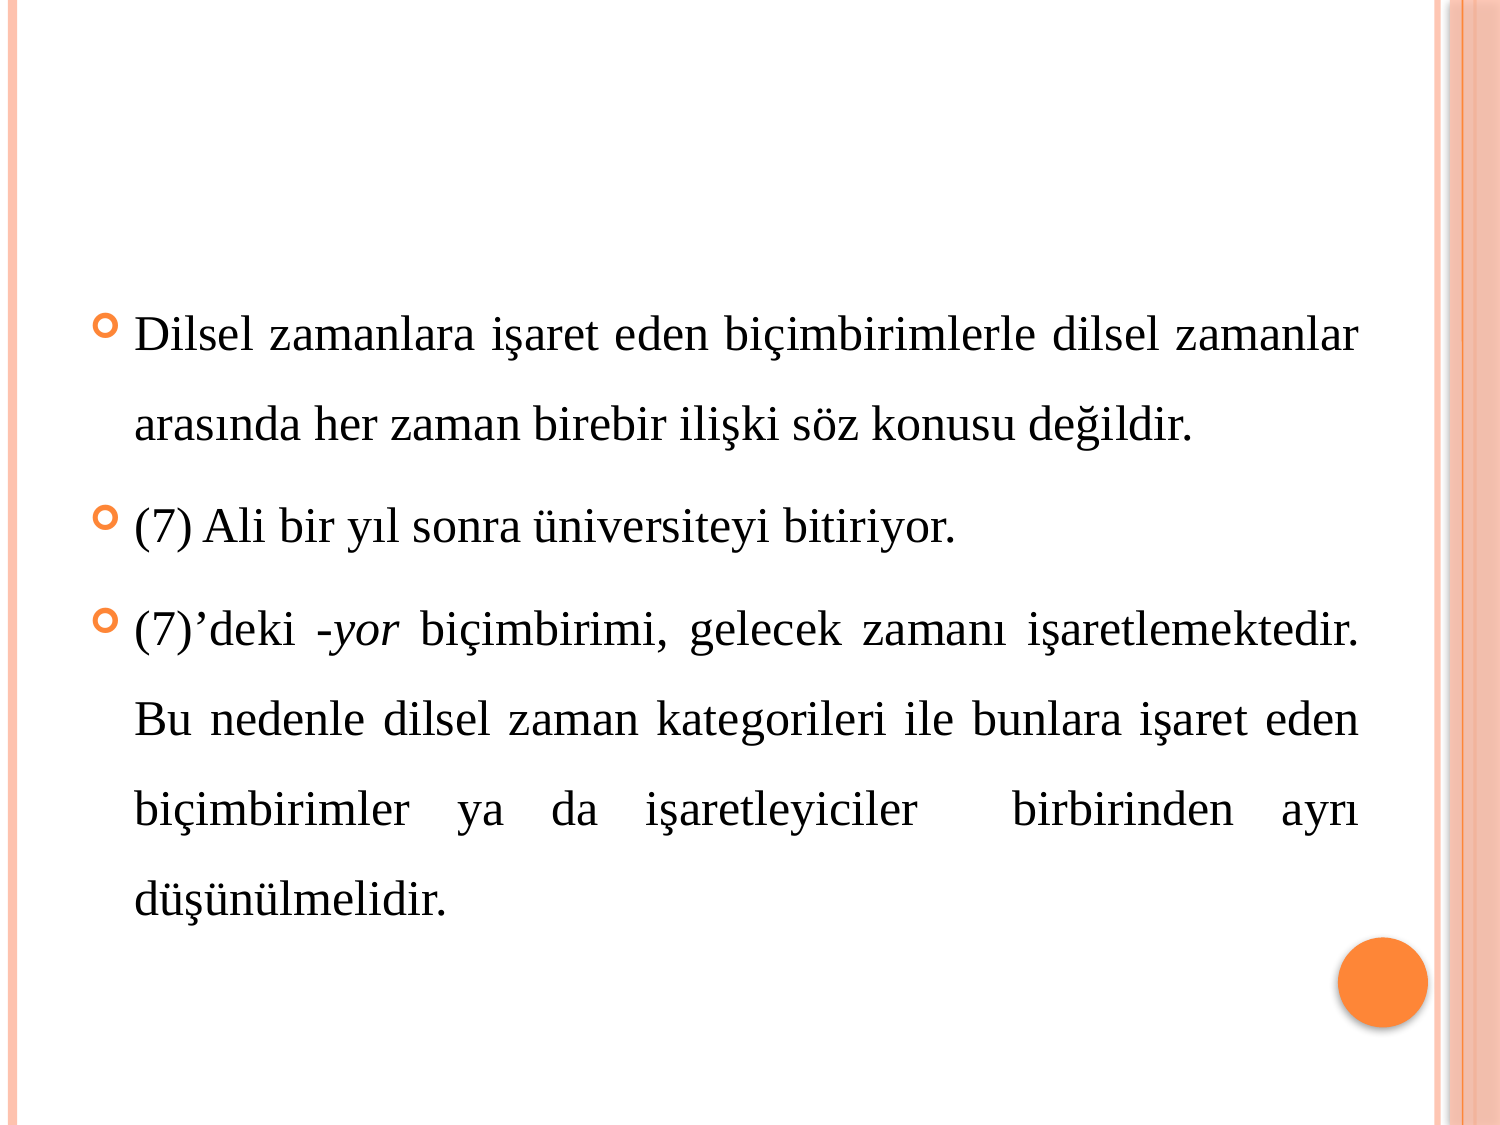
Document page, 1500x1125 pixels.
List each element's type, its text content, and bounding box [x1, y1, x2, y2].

list Dilsel zamanlara işaret eden biçimbirimlerle dilsel zamanlar arasında her zaman birebir ilişki söz konusu değildir. (7) Ali bir yıl sonra üniversiteyi bitiriyor. (7)’deki -yor biçimbirimi, gelecek zamanı işaretlemektedir. Bu nedenle dilsel zaman kategorileri ile bunlara işaret eden biçimbirimler ya da işaretleyiciler birbirinden ayrı düşünülmelidir. [75, 262, 1376, 1062]
